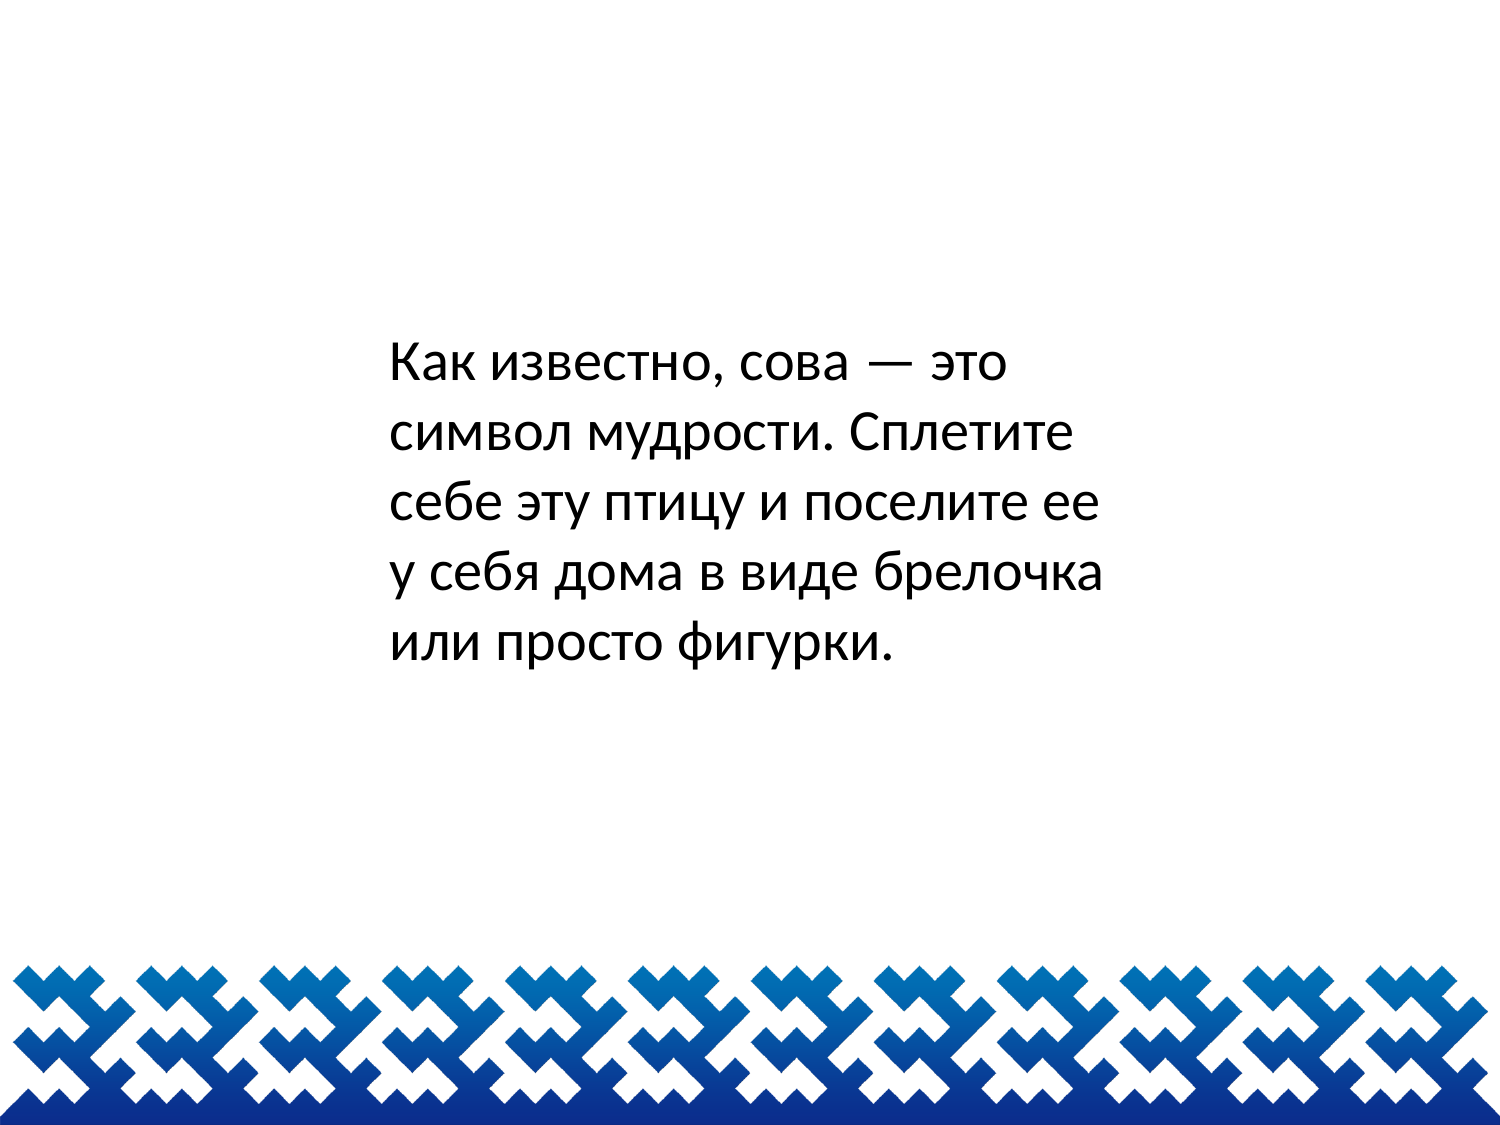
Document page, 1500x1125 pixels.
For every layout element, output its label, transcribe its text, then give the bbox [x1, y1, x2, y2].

text_box Как известно, сова — это символ мудрости. Сплетите себе эту птицу и поселите ее у себя дома в виде брелочка или просто фигурки. [374, 314, 1125, 680]
picture [0, 964, 1500, 1125]
